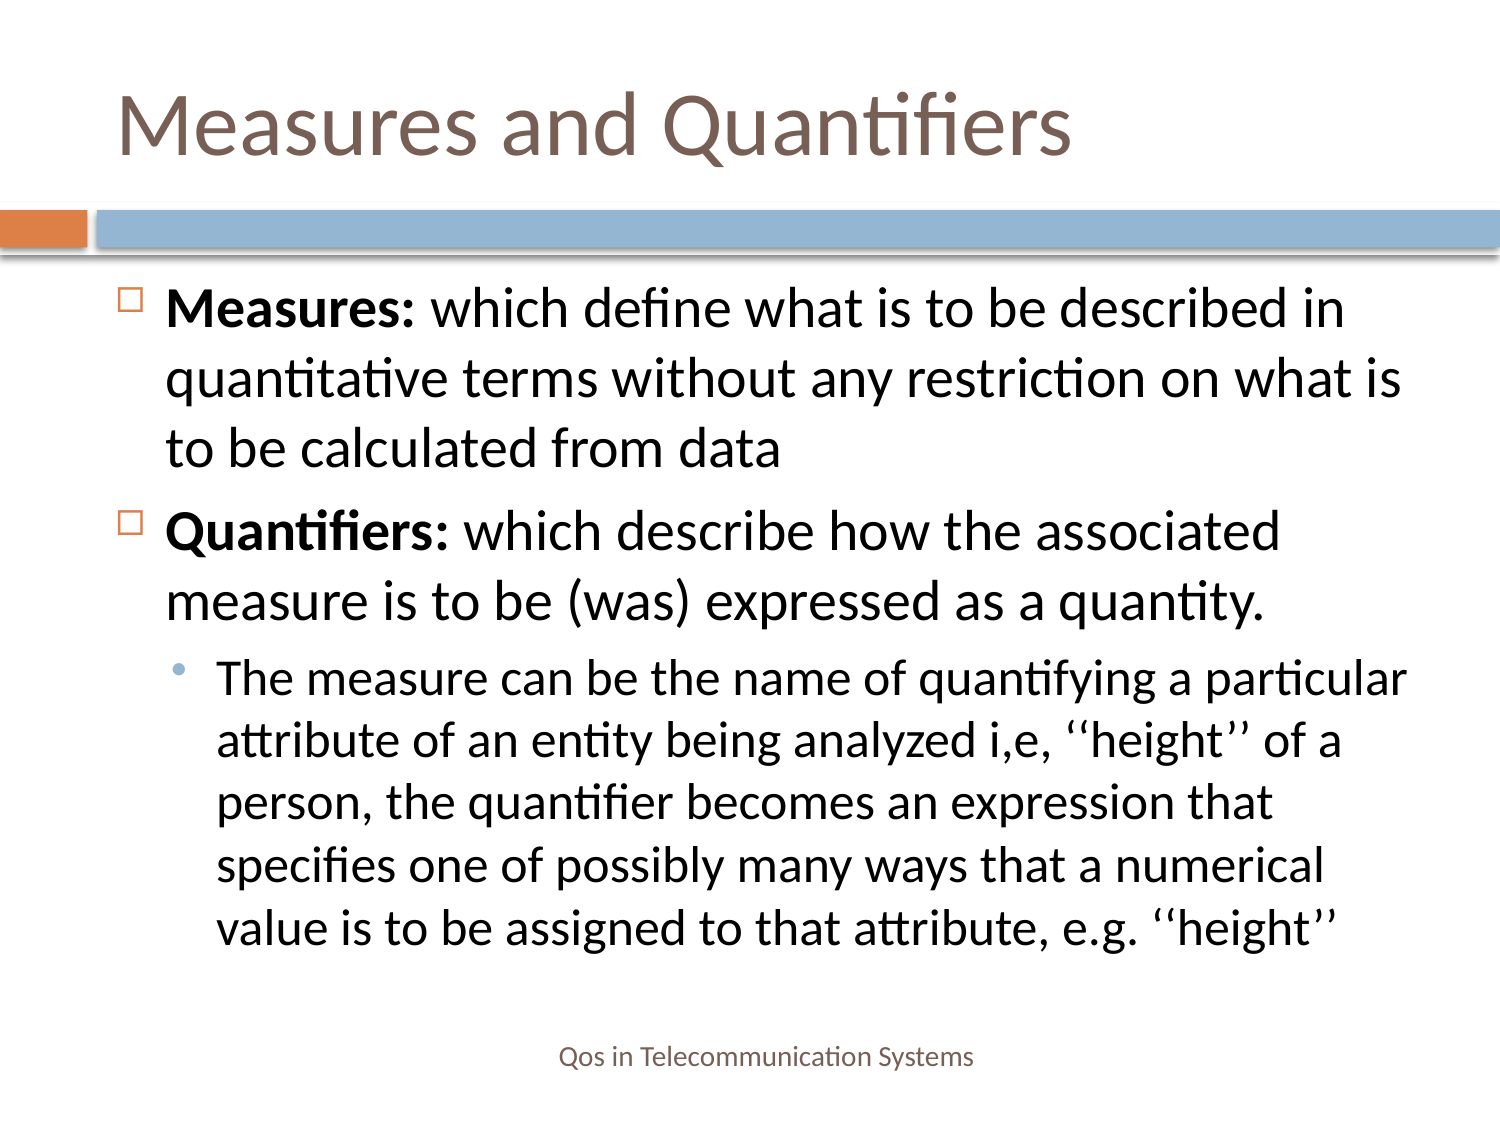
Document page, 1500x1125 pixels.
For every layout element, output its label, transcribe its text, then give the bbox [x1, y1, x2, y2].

footer Qos in Telecommunication Systems [99, 1024, 990, 1085]
title Measures and Quantifiers [100, 37, 1438, 200]
list Measures: which define what is to be described in quantitative terms without any restriction on what is to be calculated from data Quantifiers: which describe how the associated measure is to be (was) expressed as a quantity. The measure can be the name of quantifying a particular attribute of an entity being analyzed i,e, ‘‘height’’ of a person, the quantifier becomes an expression that specifies one of possibly many ways that a numerical value is to be assigned to that attribute, e.g. ‘‘height’’ [100, 262, 1438, 1000]
